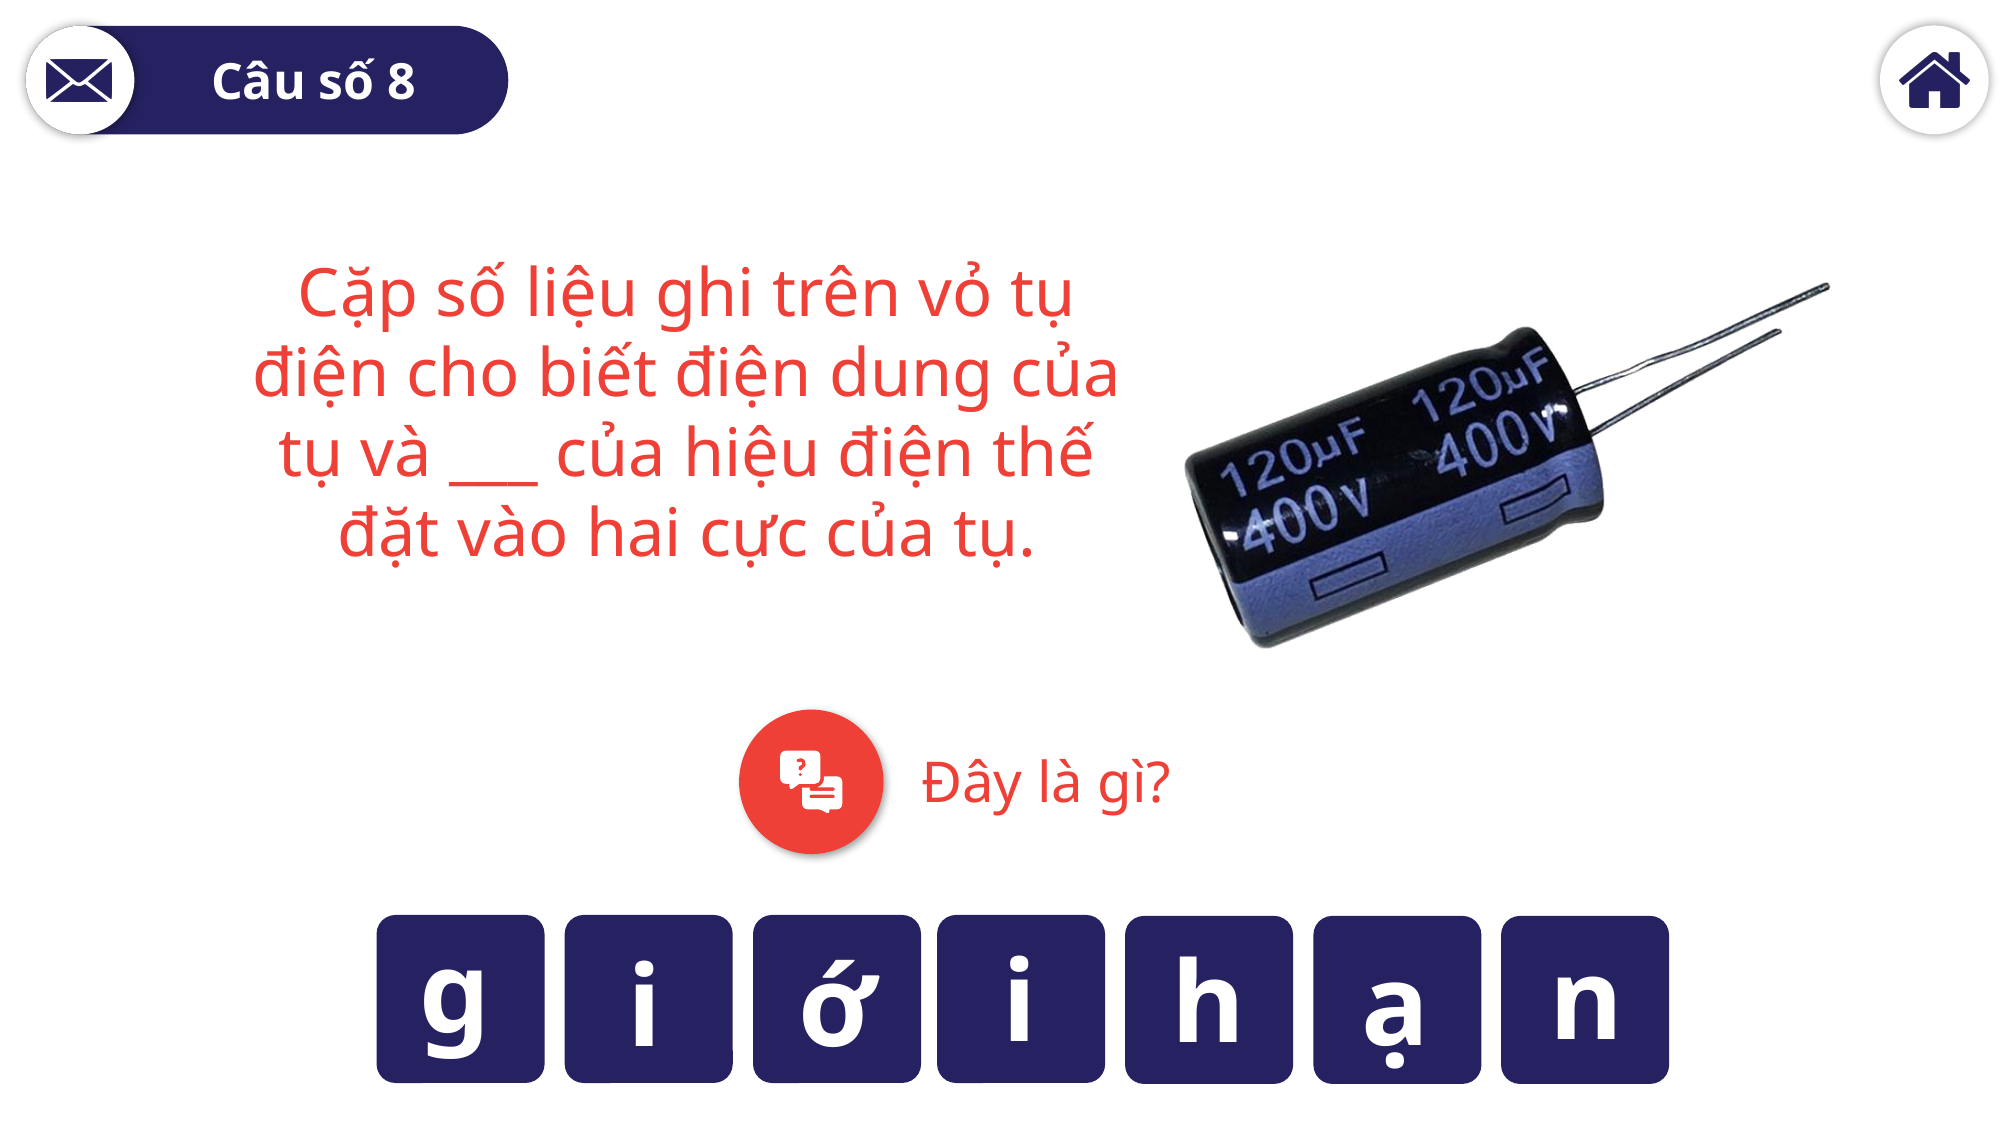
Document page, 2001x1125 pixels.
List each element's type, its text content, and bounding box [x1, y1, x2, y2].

text_box [936, 913, 1107, 1085]
text_box Cặp số liệu ghi trên vỏ tụ điện cho biết điện dung của tụ và ___ của hiệu điện thế đặt vào hai cực của tụ. [231, 242, 1143, 578]
text_box n [1529, 919, 1644, 1070]
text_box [25, 25, 509, 135]
text_box [1500, 914, 1671, 1085]
text_box ớ [780, 926, 894, 1077]
picture [46, 59, 112, 102]
text_box i [587, 926, 702, 1077]
text_box [1124, 914, 1295, 1085]
text_box [563, 913, 734, 1085]
text_box g [398, 912, 512, 1063]
text_box h [1151, 923, 1265, 1073]
text_box ạ [1339, 925, 1453, 1076]
text_box [751, 913, 923, 1085]
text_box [739, 709, 1250, 855]
text_box [375, 913, 546, 1085]
text_box [1312, 914, 1483, 1085]
text_box i [962, 921, 1076, 1071]
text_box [1879, 25, 1989, 135]
text_box [194, 163, 1843, 670]
picture [1173, 233, 1832, 673]
